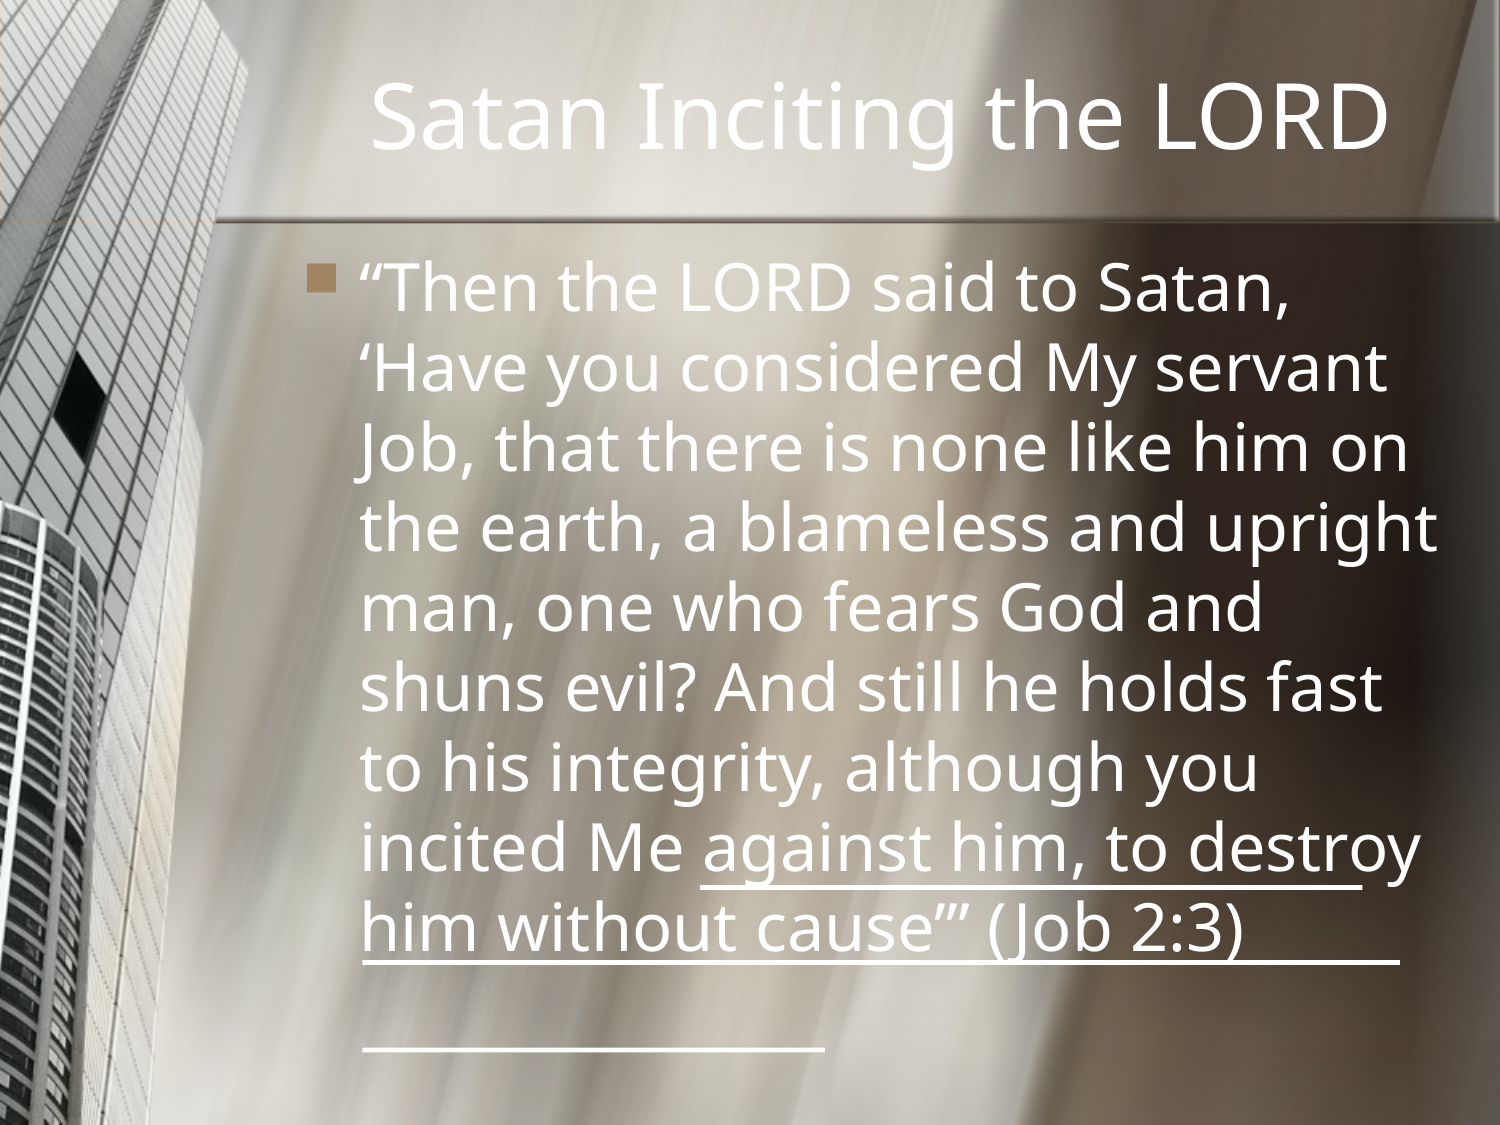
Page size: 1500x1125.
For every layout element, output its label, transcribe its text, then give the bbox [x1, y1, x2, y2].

picture [0, 0, 1500, 1125]
list “Then the LORD said to Satan, ‘Have you considered My servant Job, that there is none like him on the earth, a blameless and upright man, one who fears God and shuns evil? And still he holds fast to his integrity, although you incited Me against him, to destroy him without cause’” (Job 2:3) [287, 237, 1476, 1076]
title Satan Inciting the LORD [287, 37, 1476, 176]
